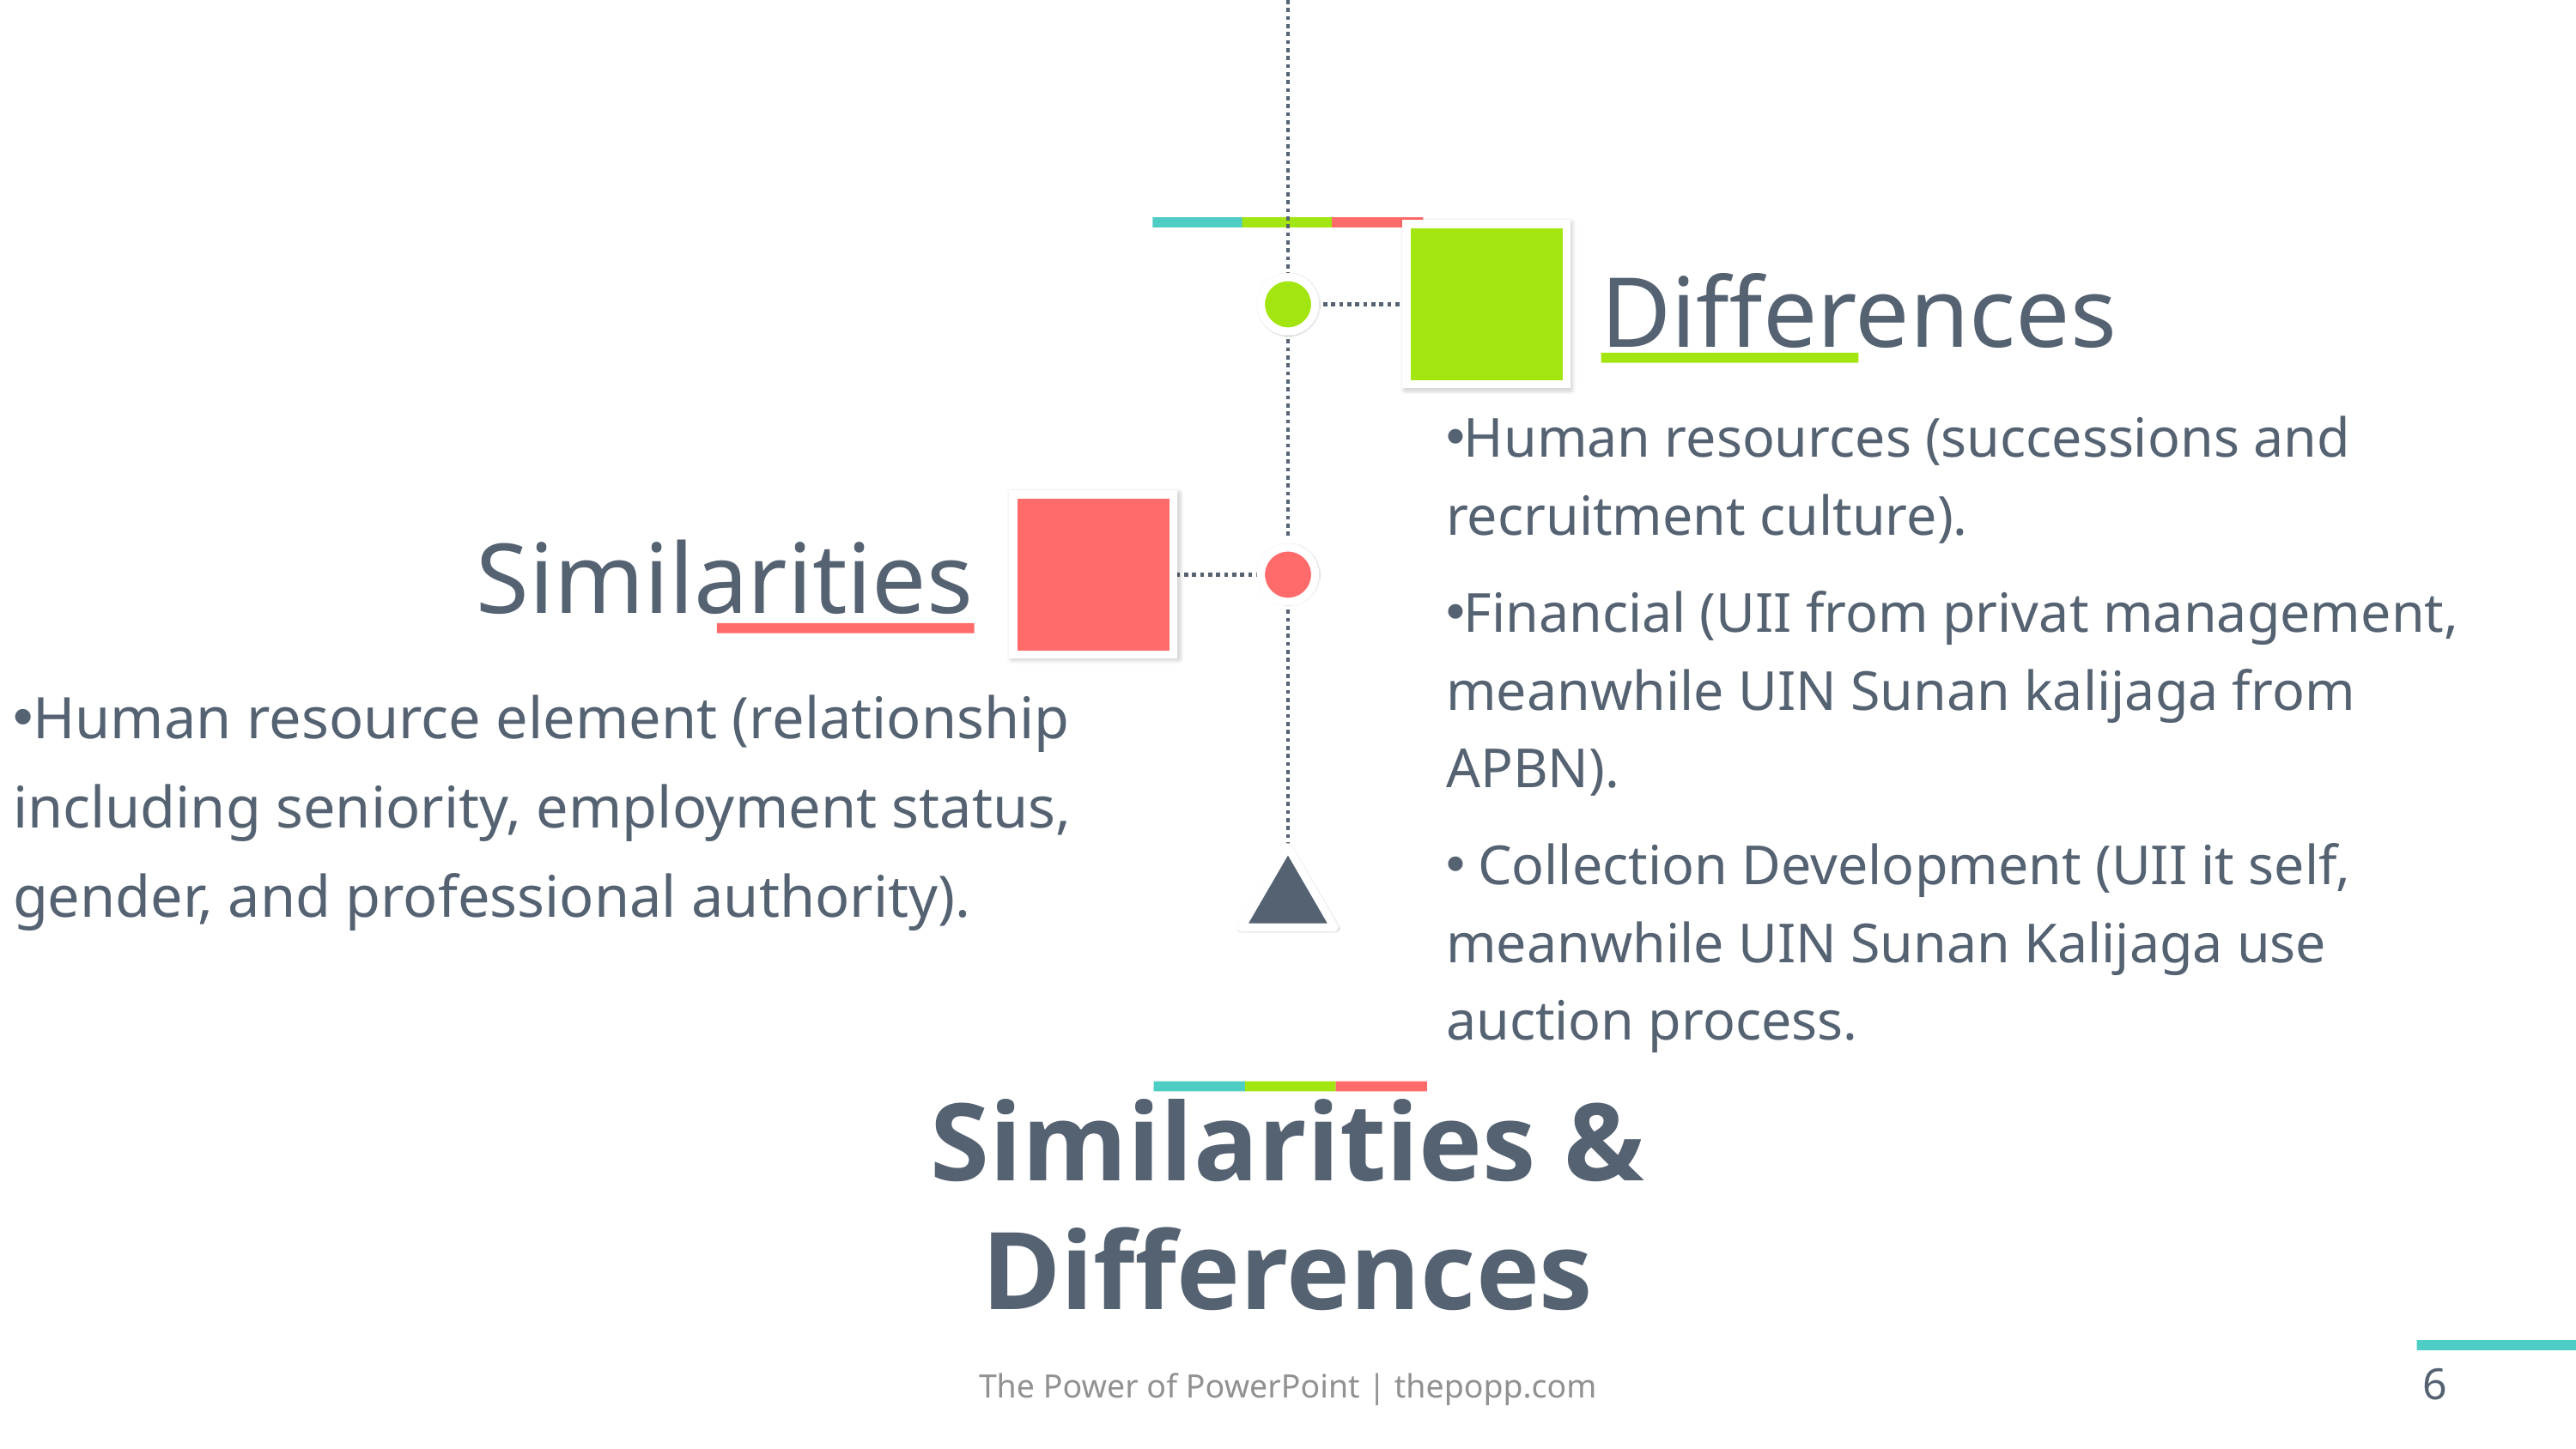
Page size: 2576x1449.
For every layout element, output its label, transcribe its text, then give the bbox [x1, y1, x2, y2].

footer The Power of PowerPoint | thepopp.com [853, 1349, 1723, 1427]
list Similarities & Differences [685, 1149, 1890, 1255]
list Similarities [337, 522, 987, 627]
list Human resources (successions and recruitment culture). Financial (UII from privat management, meanwhile UIN Sunan kalijaga from APBN). Collection Development (UII it self, meanwhile UIN Sunan Kalijaga use auction process. [1433, 384, 2527, 1064]
list Human resource element (relationship including seniority, employment status, gender, and professional authority). [0, 654, 1230, 979]
slide_number 6 [2409, 1351, 2576, 1421]
list Differences [1588, 252, 2238, 357]
